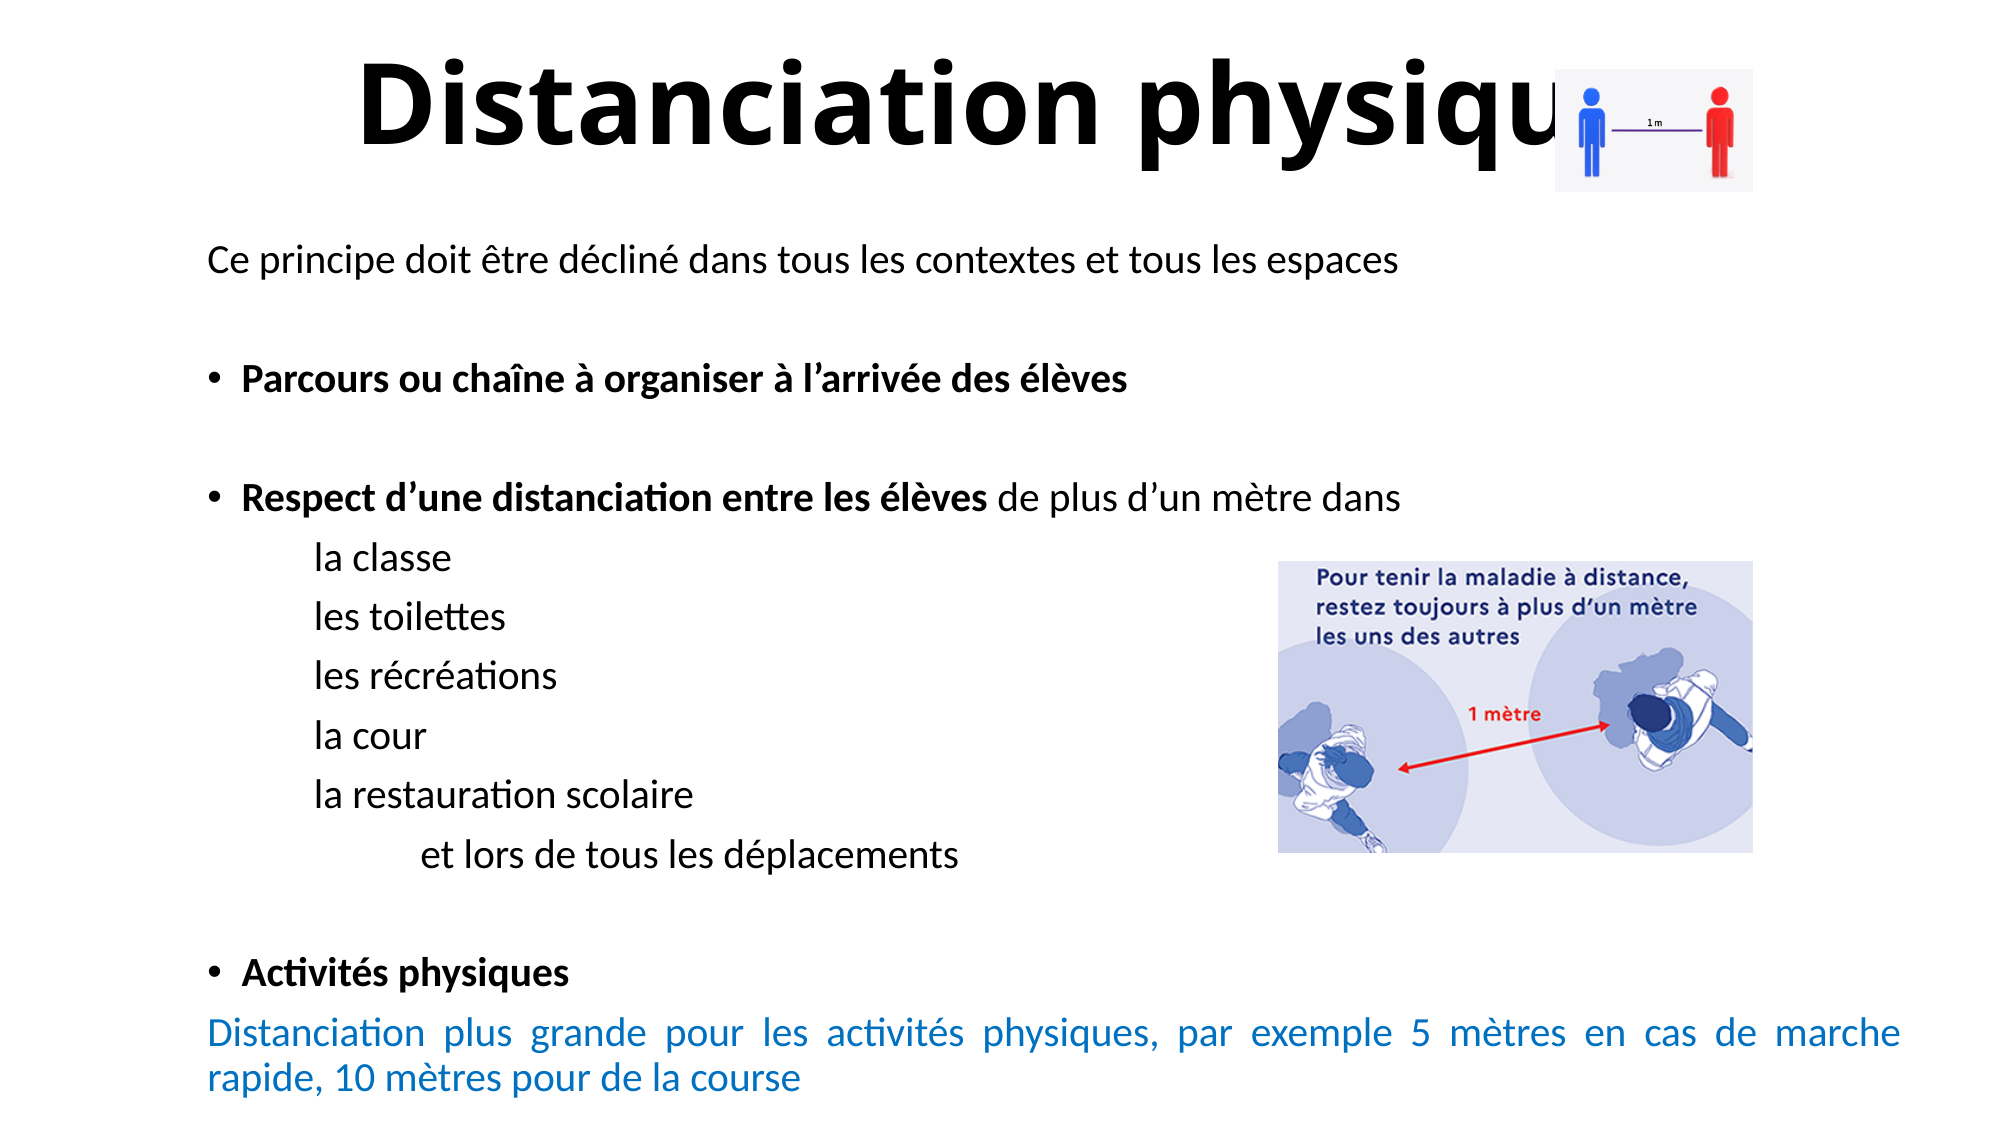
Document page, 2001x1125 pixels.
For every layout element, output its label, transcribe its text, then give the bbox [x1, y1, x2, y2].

text_box Distanciation physique [137, 0, 1863, 218]
picture [1555, 69, 1754, 192]
picture [1278, 561, 1754, 853]
text_box Ce principe doit être décliné dans tous les contextes et tous les espaces Parcours ou chaîne à organiser à l’arrivée des élèves Respect d’une distanciation entre les élèves de plus d’un mètre dans la classe les toilettes les récréations la cour la restauration scolaire et lors de tous les déplacements Activités physiques Distanciation plus grande pour les activités physiques, par exemple 5 mètres en cas de marche rapide, 10 mètres pour de la course [192, 230, 1918, 1109]
